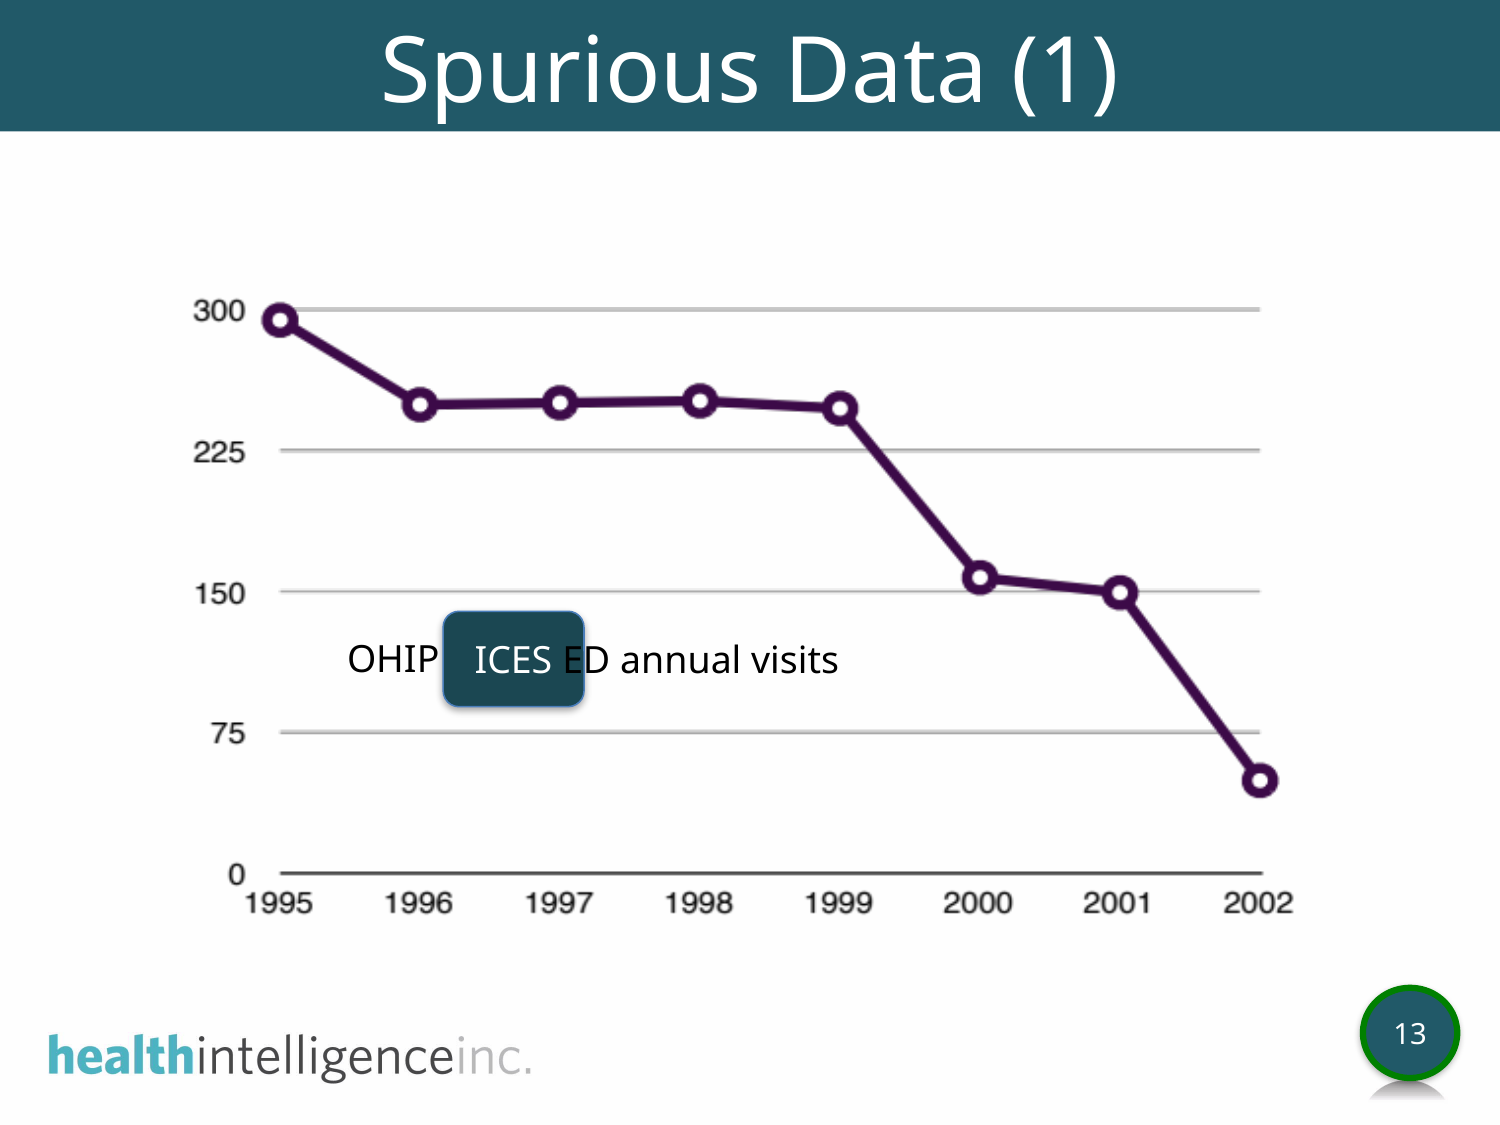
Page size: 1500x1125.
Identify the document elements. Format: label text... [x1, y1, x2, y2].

picture [0, 132, 1500, 1125]
text_box 13 [1362, 987, 1459, 1079]
text_box Spurious Data (1) [0, 0, 1500, 132]
